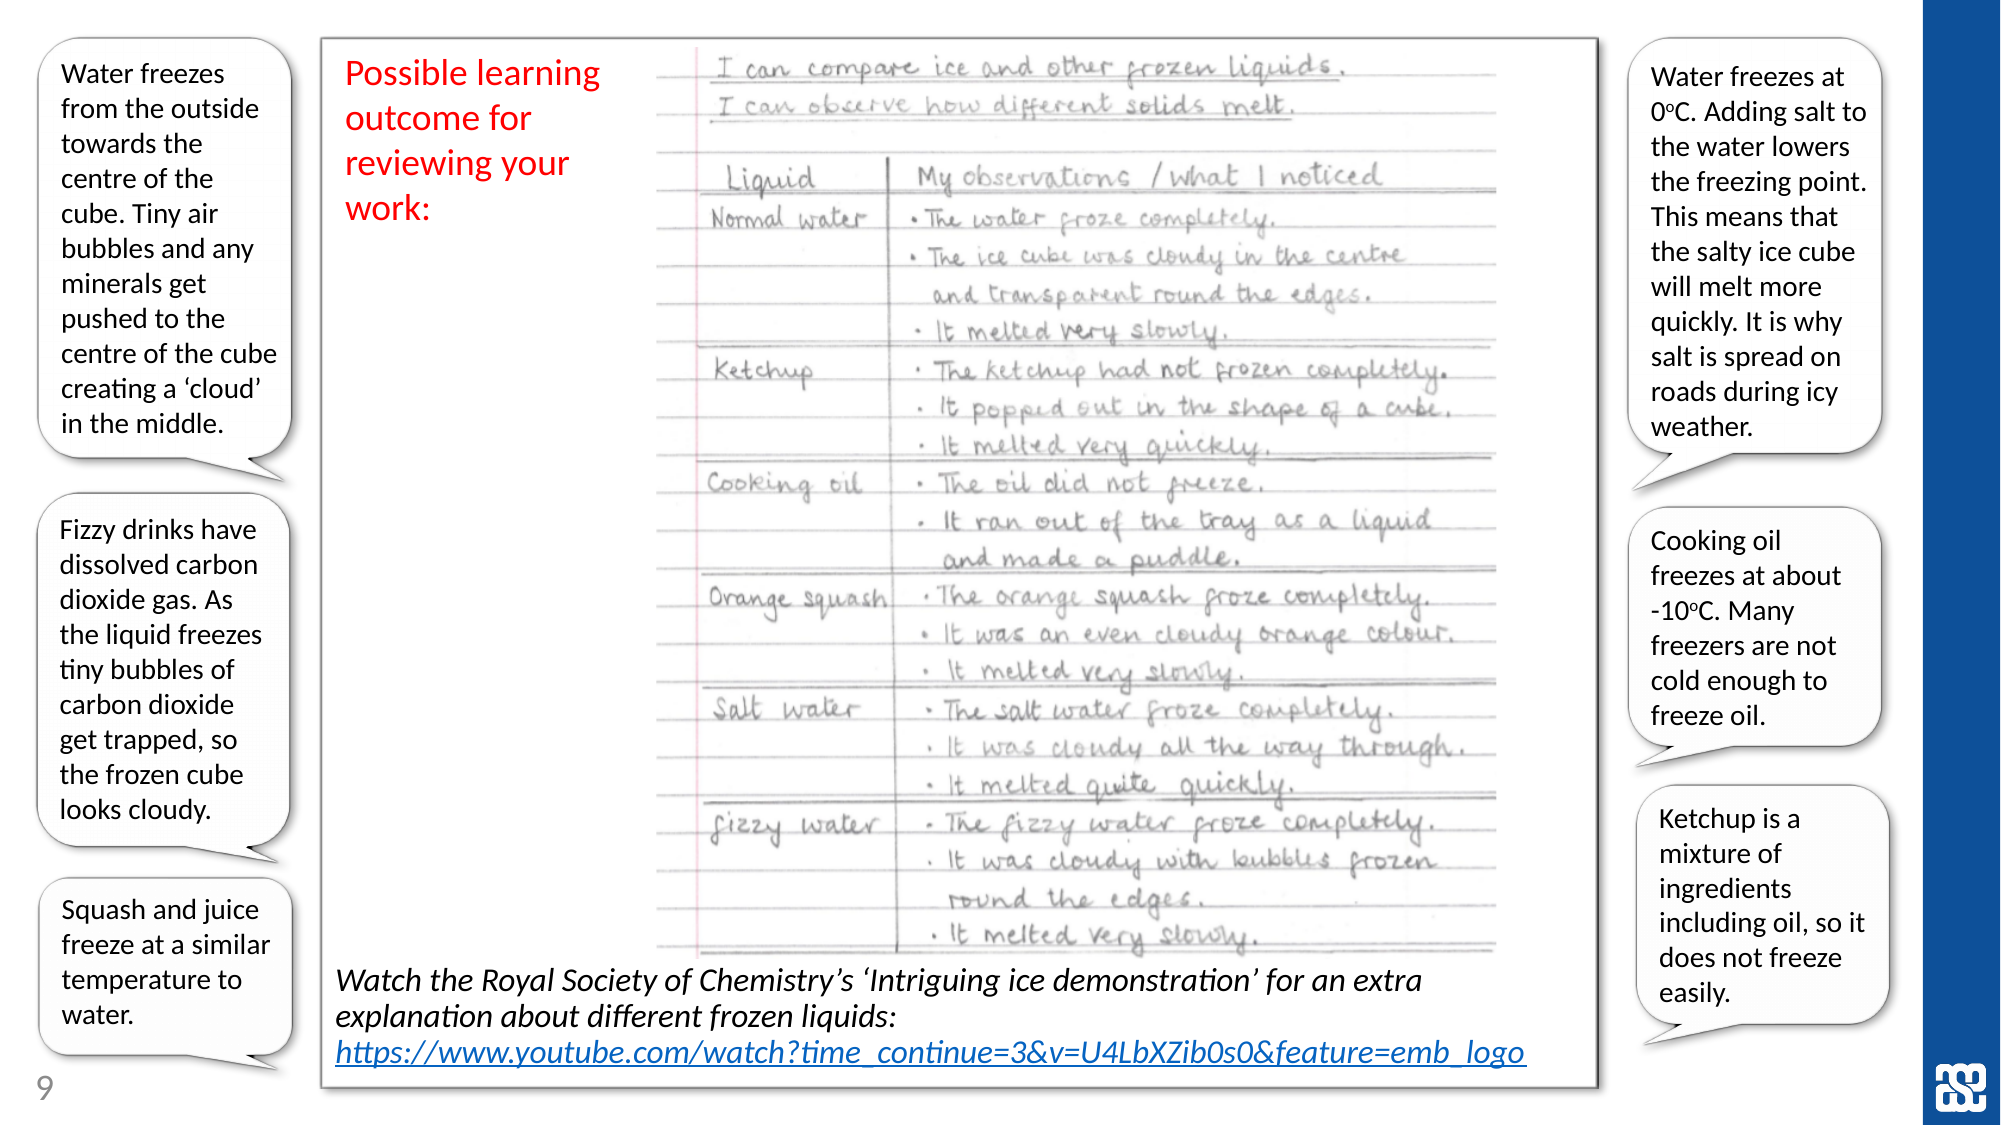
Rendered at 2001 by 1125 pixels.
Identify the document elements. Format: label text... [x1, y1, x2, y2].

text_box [1627, 37, 1890, 478]
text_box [37, 37, 300, 461]
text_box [1636, 784, 1890, 1027]
picture [1935, 1063, 1993, 1112]
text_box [1627, 506, 1882, 750]
picture [656, 47, 1497, 959]
text_box Watch the Royal Society of Chemistry’s ‘Intriguing ice demonstration’ for an extra explanation about different frozen liquids: https://www.youtube.com/watch?time_continue=3&v=U4LbXZib0s0&feature=emb_logo [324, 41, 1595, 1085]
text_box Possible learning outcome for reviewing your work: [345, 48, 610, 229]
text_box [36, 492, 290, 851]
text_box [38, 877, 293, 1055]
slide_number 9 [20, 1055, 107, 1115]
